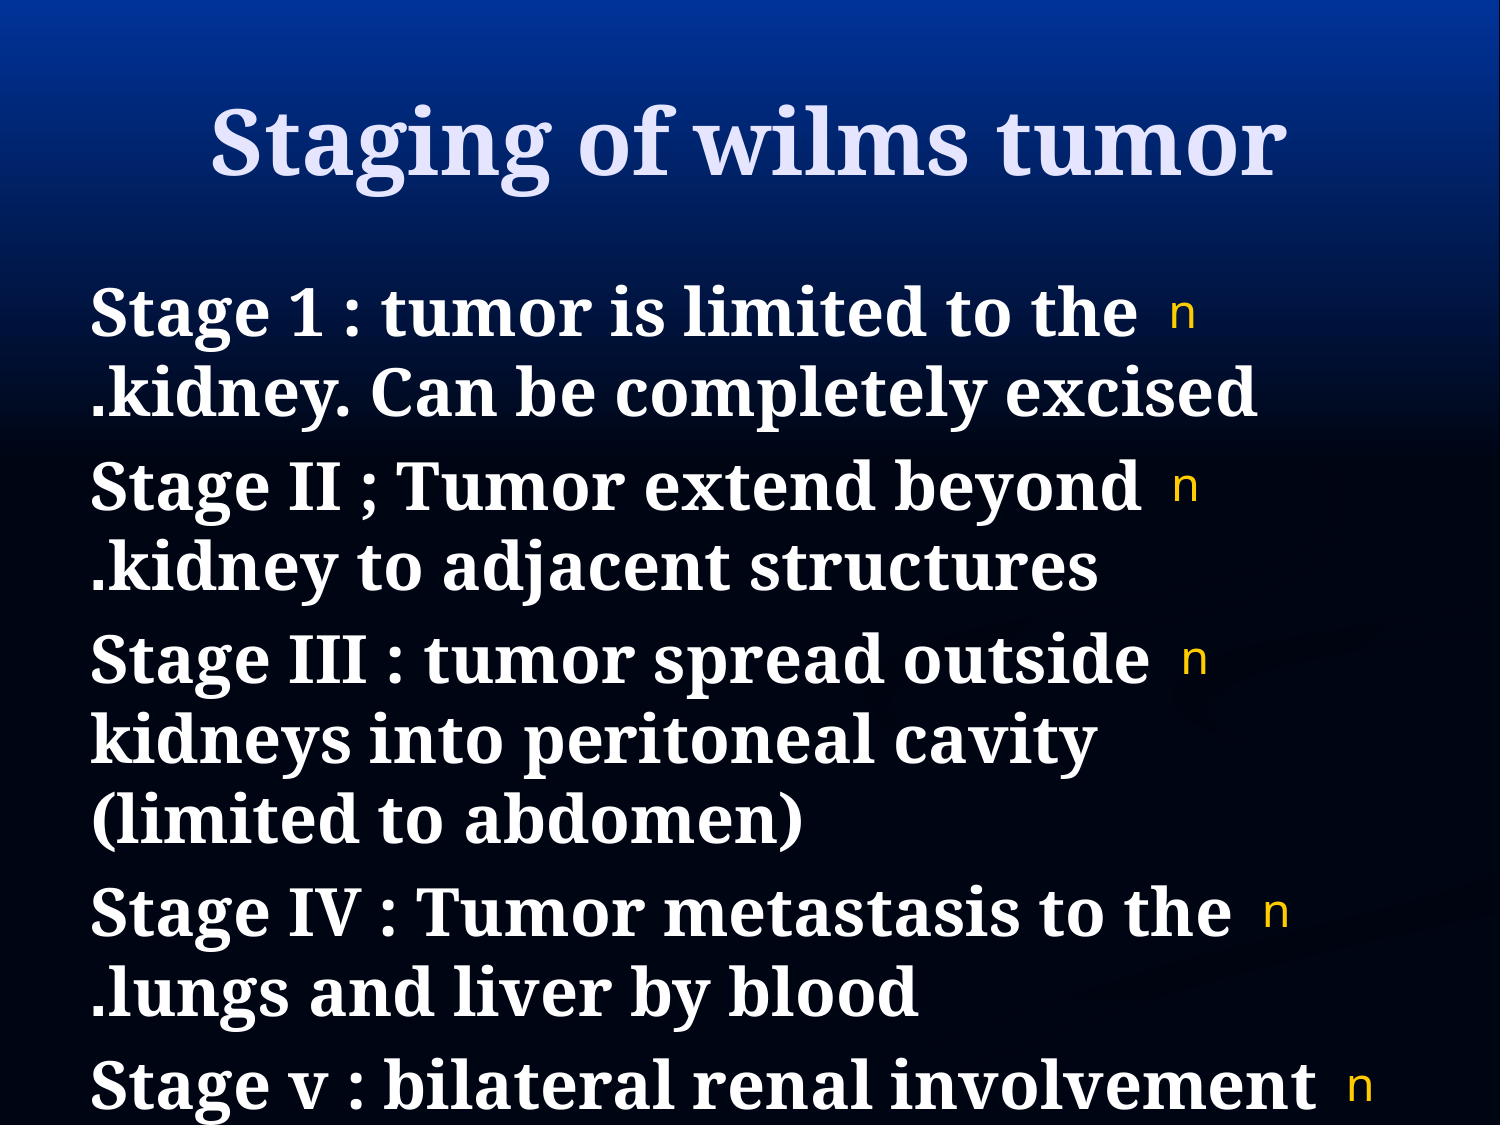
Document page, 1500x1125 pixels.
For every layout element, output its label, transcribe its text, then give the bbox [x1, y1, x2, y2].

list Stage 1 : tumor is limited to the kidney. Can be completely excised. Stage II ; Tumor extend beyond kidney to adjacent structures. Stage III : tumor spread outside kidneys into peritoneal cavity (limited to abdomen) Stage IV : Tumor metastasis to the lungs and liver by blood. Stage v : bilateral renal involvement –tumor spread to other kidney [74, 262, 1426, 1006]
title Staging of wilms tumor [74, 44, 1426, 233]
